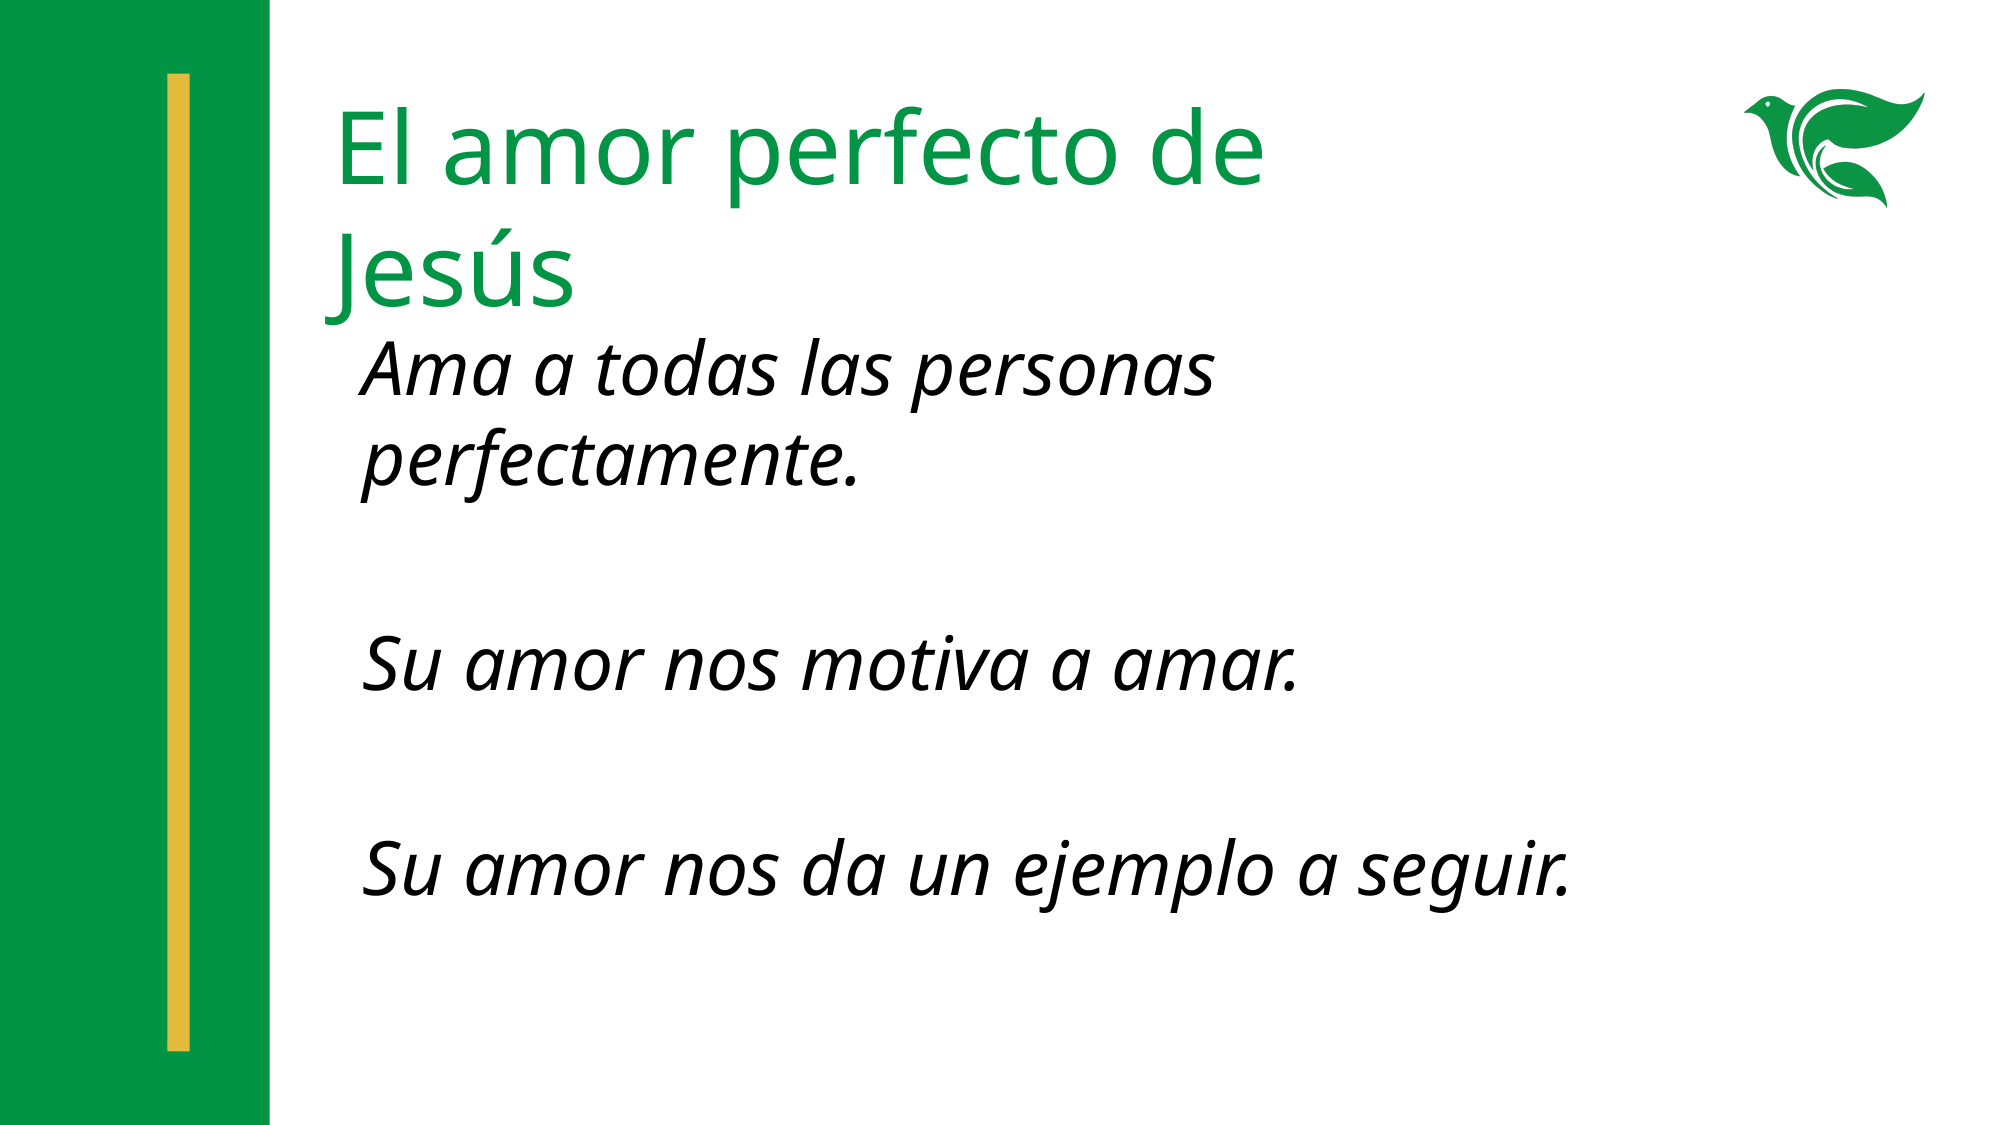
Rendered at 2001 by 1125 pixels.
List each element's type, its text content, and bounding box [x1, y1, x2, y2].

text_box [0, 0, 270, 1125]
text_box El amor perfecto de Jesús [318, 76, 1498, 335]
text_box [167, 73, 190, 1052]
text_box Ama a todas las personas perfectamente. Su amor nos motiva a amar. Su amor nos da un ejemplo a seguir. [347, 312, 1723, 1053]
picture [1722, 47, 1953, 240]
